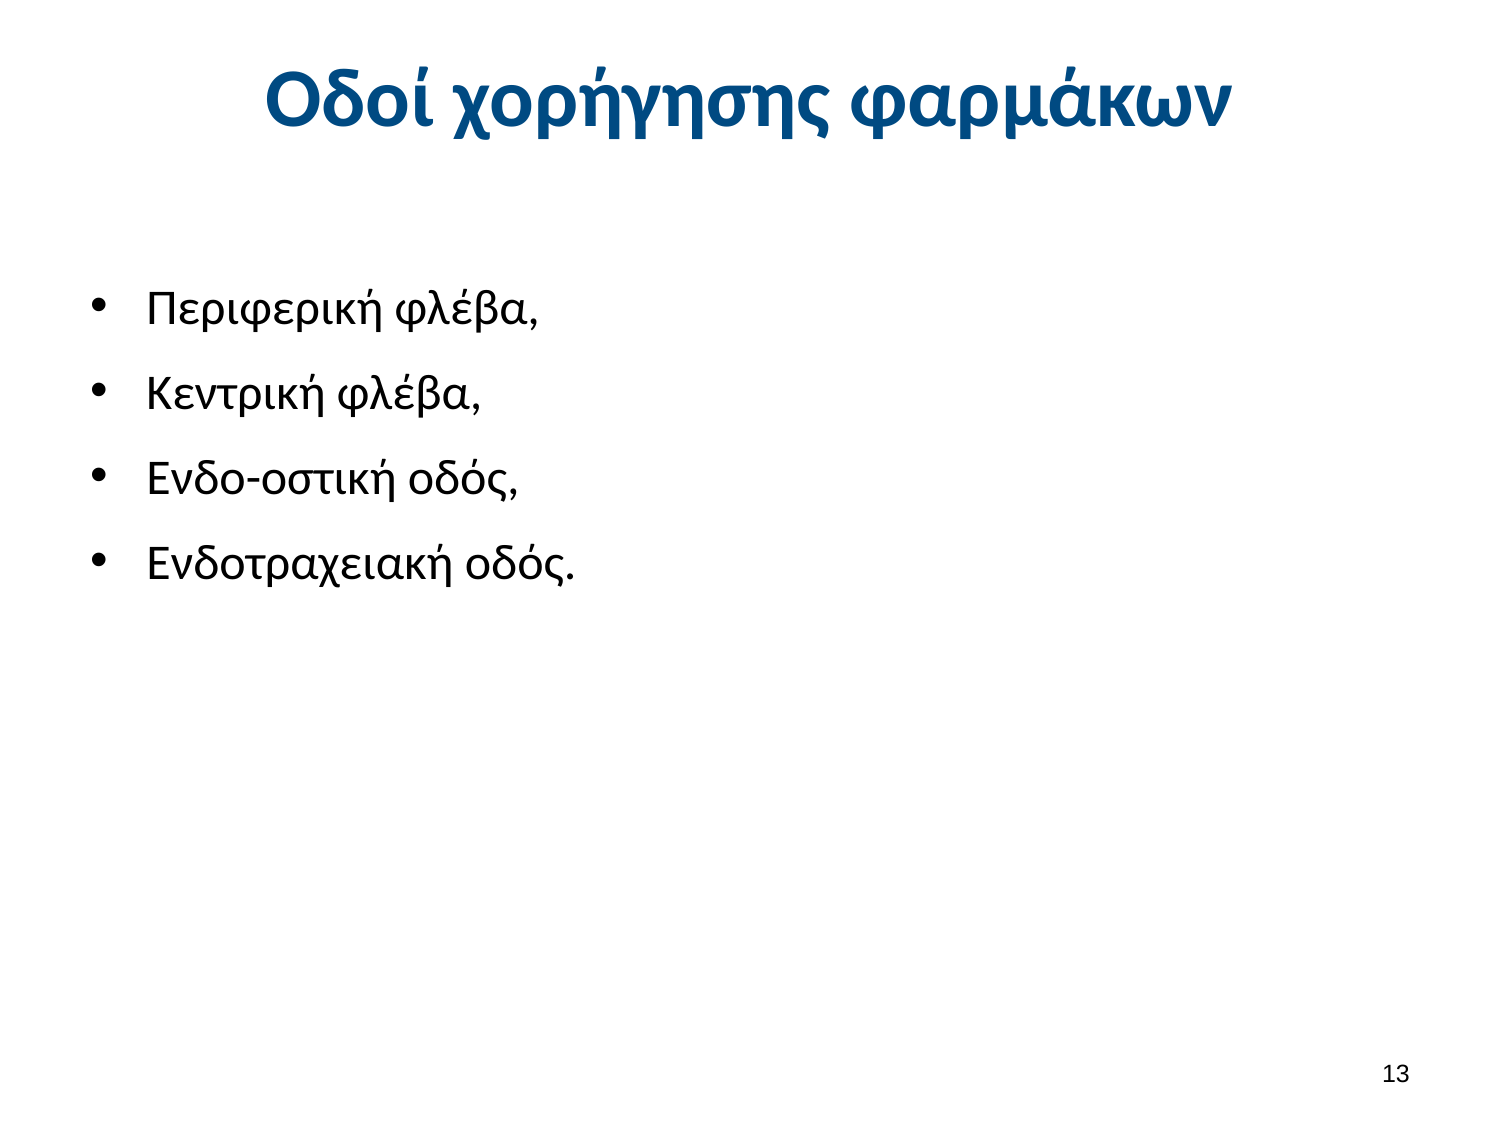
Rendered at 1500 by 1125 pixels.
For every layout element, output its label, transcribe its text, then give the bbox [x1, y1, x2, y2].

slide_number 12 [1074, 1042, 1425, 1103]
list Περιφερική φλέβα, Κεντρική φλέβα, Ενδο-οστική οδός, Ενδοτραχειακή οδός. [75, 267, 1425, 1024]
title Οδοί χορήγησης φαρμάκων [0, 19, 1500, 169]
